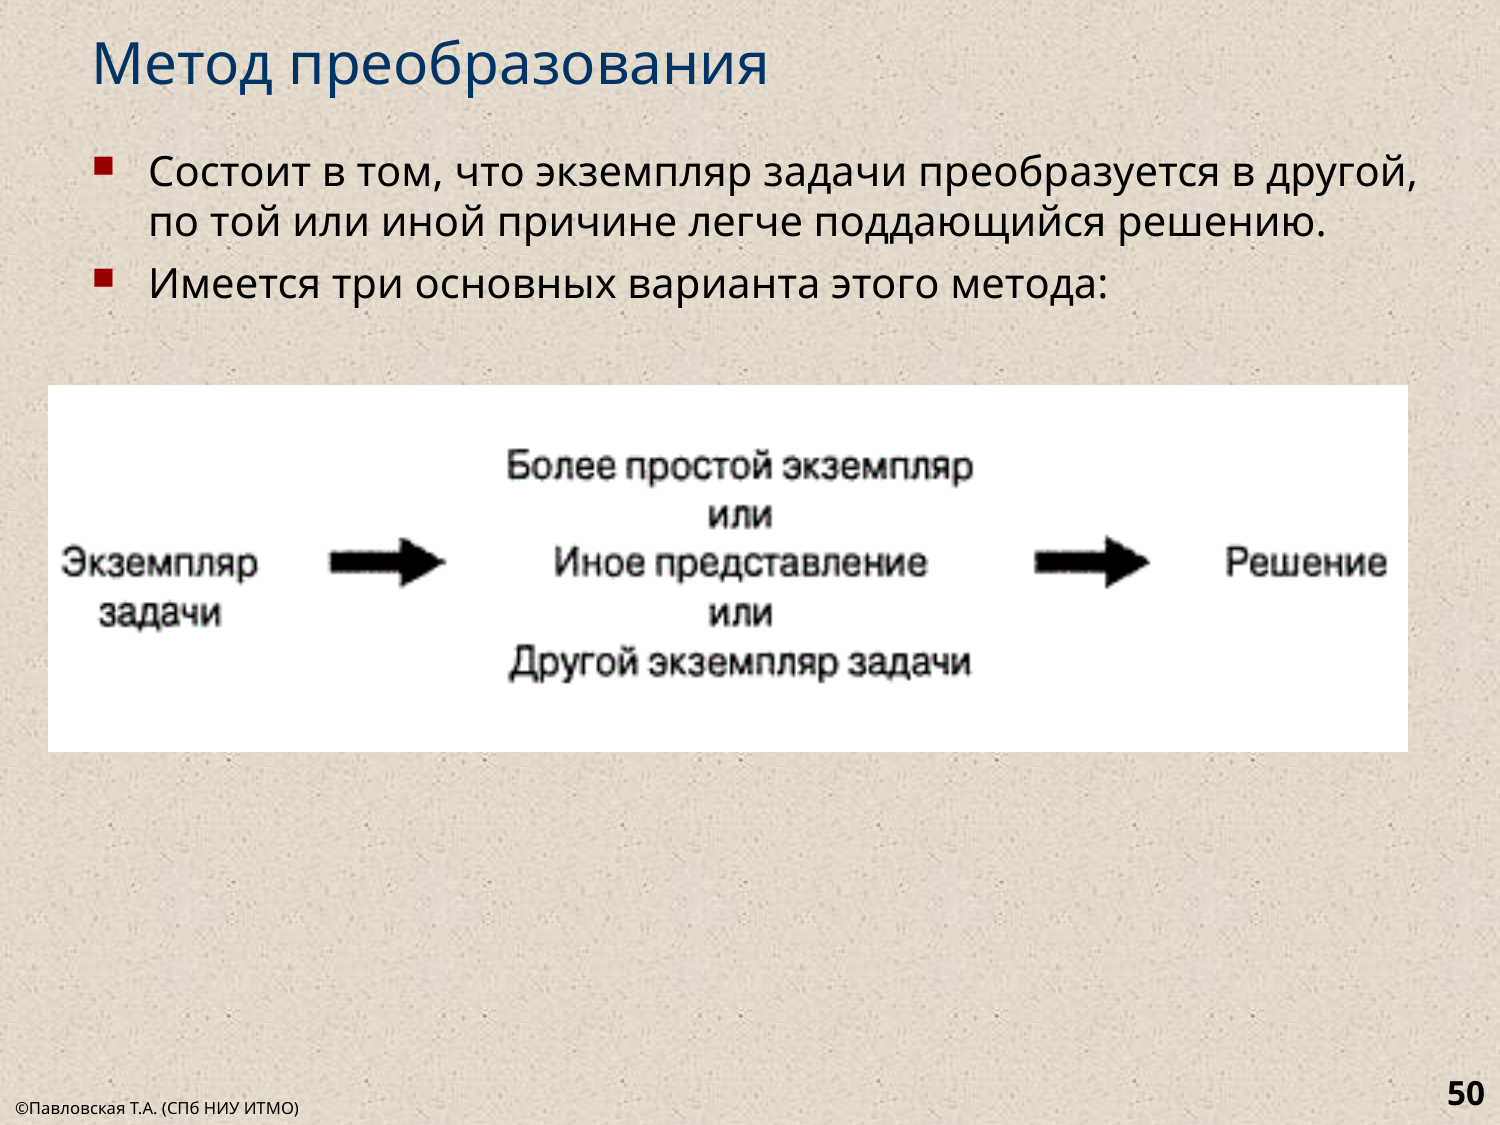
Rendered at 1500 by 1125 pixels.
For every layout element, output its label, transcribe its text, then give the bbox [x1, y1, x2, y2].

picture [0, 0, 1500, 1125]
list Состоит в том, что экземпляр задачи преобразуется в другой, по той или иной причине легче поддающийся решению. Имеется три основных варианта этого метода: [76, 136, 1481, 1036]
slide_number ©Павловская Т.А. (СПб НИУ ИТМО) [0, 1082, 467, 1125]
title Метод преобразования [76, 18, 1483, 105]
slide_number 50 [1187, 1049, 1500, 1125]
